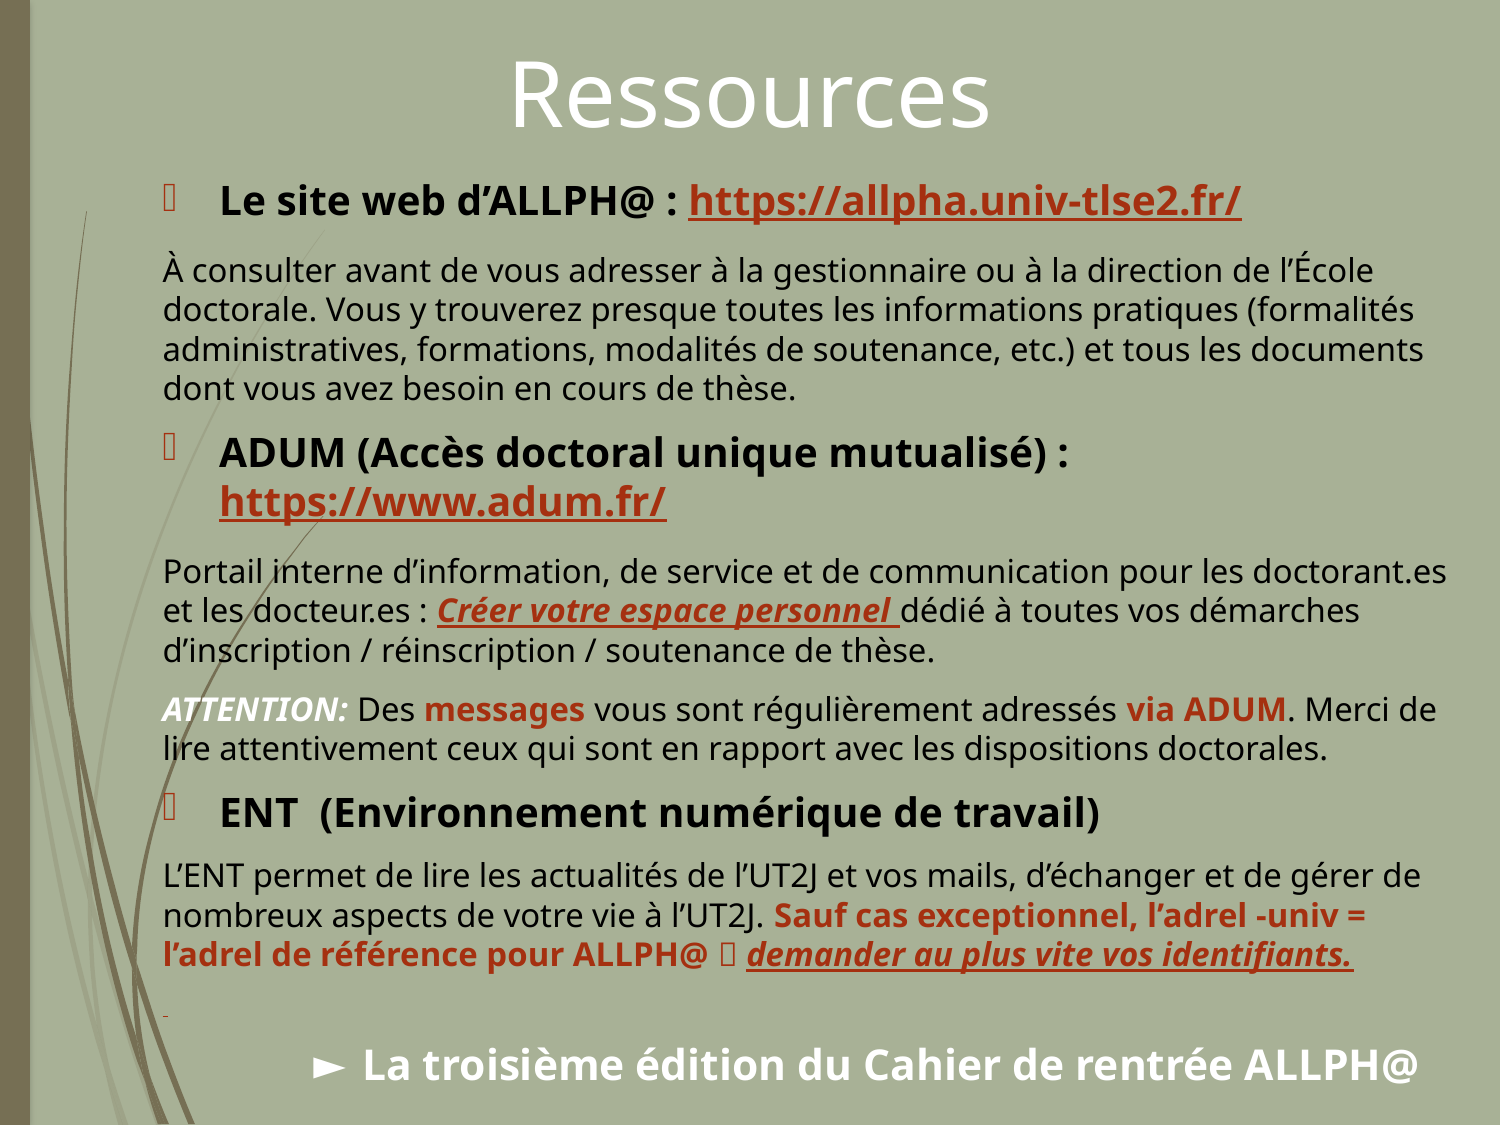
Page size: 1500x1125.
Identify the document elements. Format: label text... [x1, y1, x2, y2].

title Ressources [106, 27, 1394, 170]
list Le site web d’ALLPH@ : https://allpha.univ-tlse2.fr/ À consulter avant de vous adresser à la gestionnaire ou à la direction de l’École doctorale. Vous y trouverez presque toutes les informations pratiques (formalités administratives, formations, modalités de soutenance, etc.) et tous les documents dont vous avez besoin en cours de thèse. ADUM (Accès doctoral unique mutualisé) : https://www.adum.fr/ Portail interne d’information, de service et de communication pour les doctorant.es et les docteur.es : Créer votre espace personnel dédié à toutes vos démarches d’inscription / réinscription / soutenance de thèse. ATTENTION: Des messages vous sont régulièrement adressés via ADUM. Merci de lire attentivement ceux qui sont en rapport avec les dispositions doctorales. ENT (Environnement numérique de travail) L’ENT permet de lire les actualités de l’UT2J et vos mails, d’échanger et de gérer de nombreux aspects de votre vie à l’UT2J. Sauf cas exceptionnel, l’adrel -univ = l’adrel de référence pour ALLPH@  demander au plus vite vos identifiants. La troisième édition du Cahier de rentrée ALLPH@ [147, 166, 1483, 1112]
